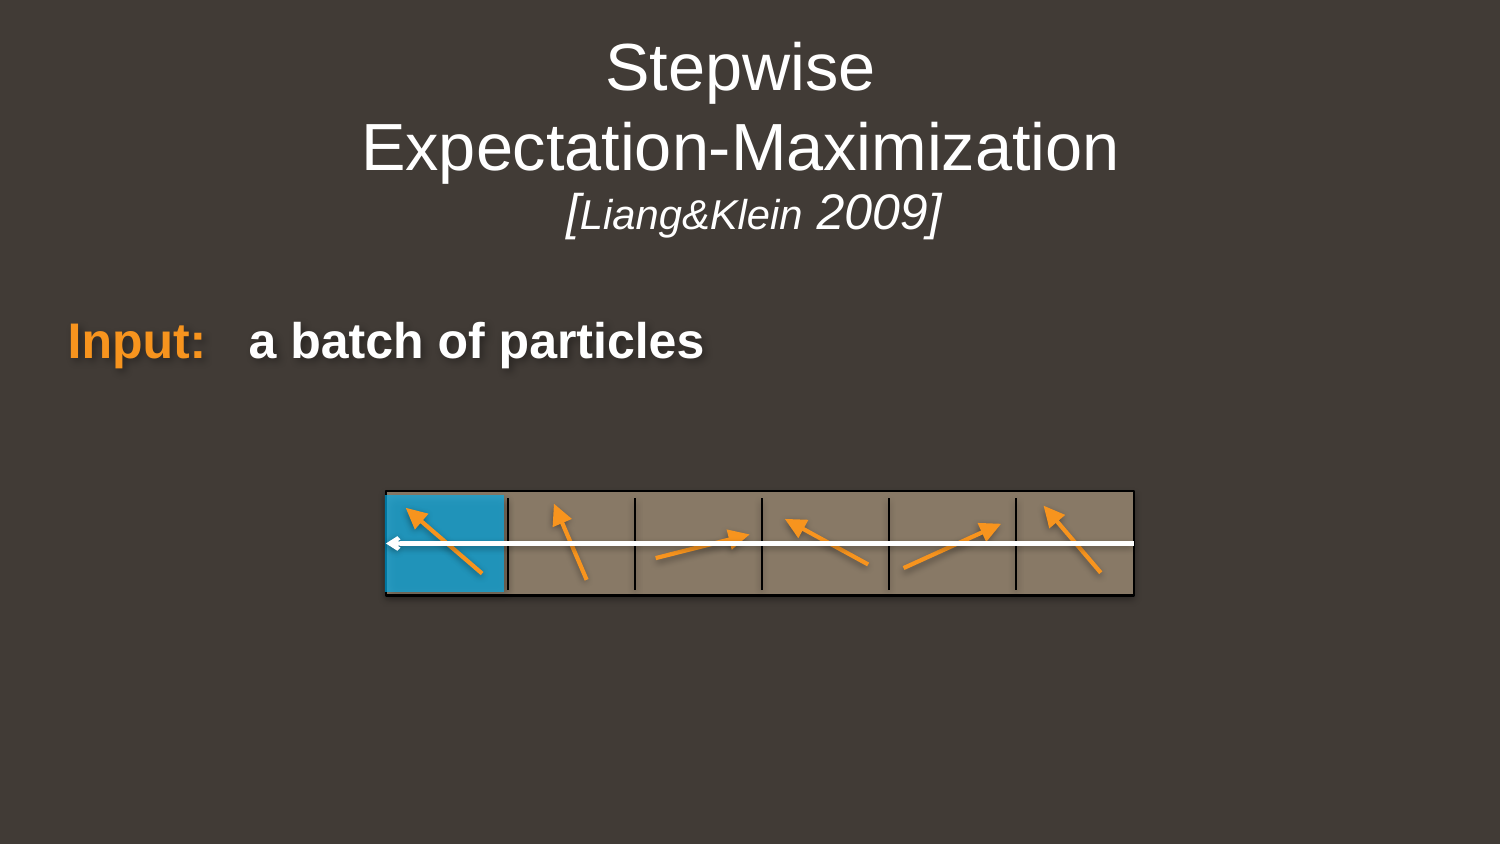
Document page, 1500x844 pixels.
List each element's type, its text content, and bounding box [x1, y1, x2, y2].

text_box Input: a batch of particles [52, 301, 823, 376]
title Stepwise Expectation-Maximization [75, 33, 1425, 171]
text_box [384, 491, 1134, 596]
list [Liang&Klein 2009] [75, 171, 1425, 729]
